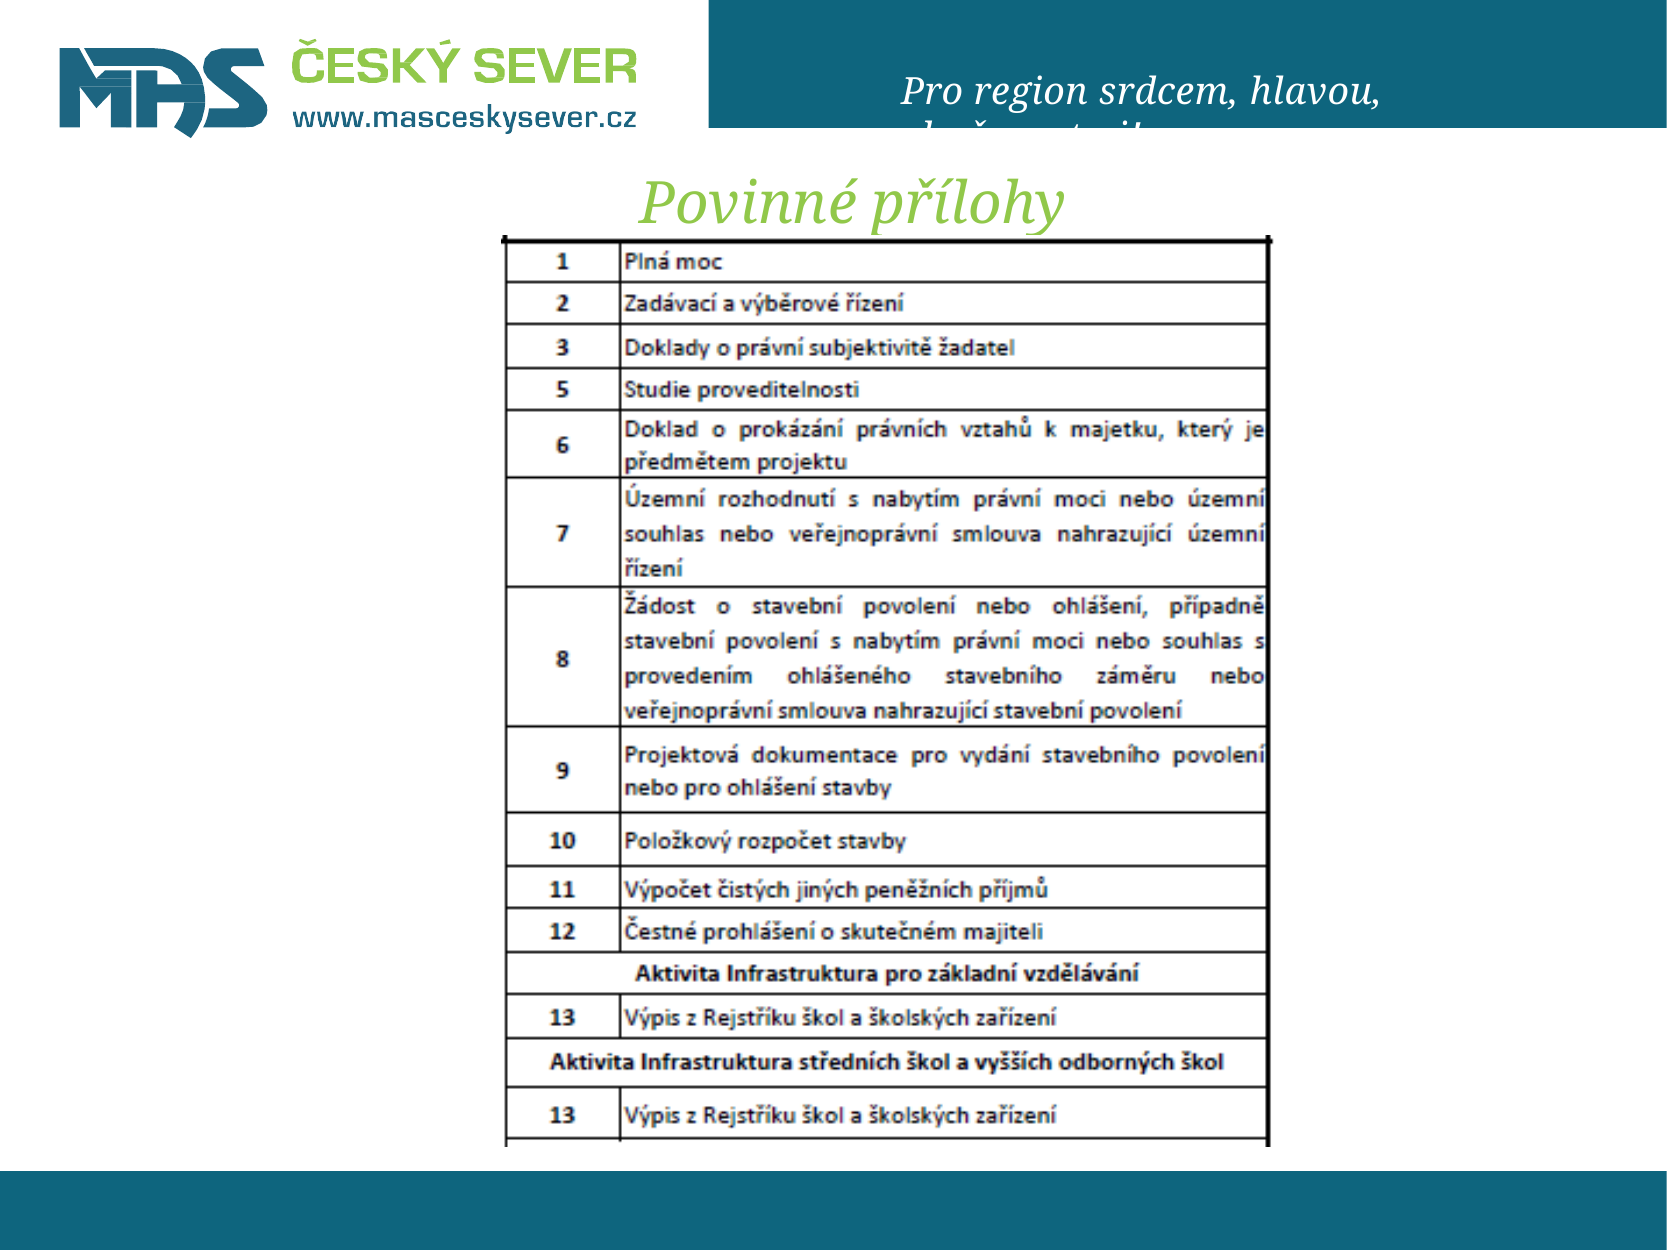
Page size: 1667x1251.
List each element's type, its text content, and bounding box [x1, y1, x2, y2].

text_box [84, 48, 206, 139]
title Povinné přílohy [144, 165, 1562, 236]
text_box [392, 48, 427, 83]
text_box [425, 48, 461, 83]
text_box [536, 48, 572, 83]
text_box [292, 104, 636, 134]
text_box [708, 0, 1667, 128]
picture [501, 235, 1278, 1147]
text_box [605, 48, 637, 83]
text_box [292, 48, 324, 83]
text_box [0, 1171, 1667, 1250]
text_box Pro region srdcem, hlavou, zkušenostmi! [898, 66, 1619, 157]
text_box [298, 38, 317, 46]
text_box [474, 48, 505, 83]
text_box [439, 39, 451, 46]
text_box [357, 48, 388, 83]
text_box [203, 48, 268, 128]
text_box [59, 48, 132, 128]
